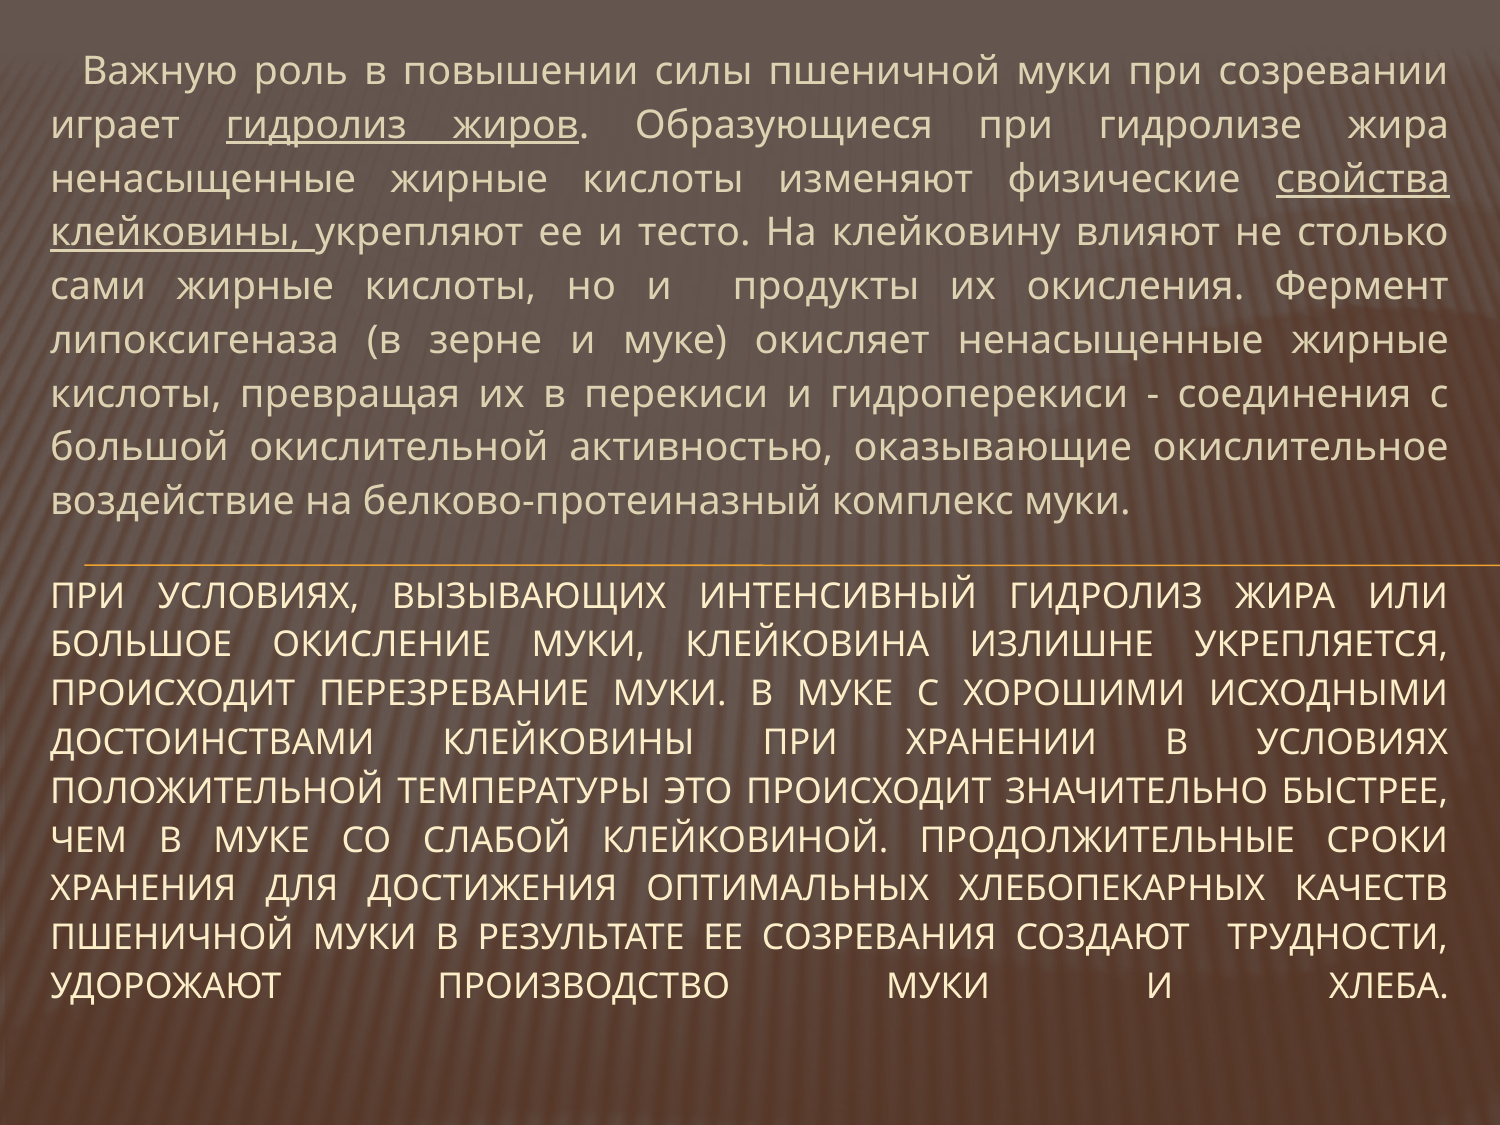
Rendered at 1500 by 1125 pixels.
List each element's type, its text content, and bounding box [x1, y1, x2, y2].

list Важную роль в повышении силы пшеничной муки при созревании играет гидролиз жиров. Образующиеся при гидролизе жира ненасыщенные жирные кислоты изменяют физические свойства клейковины, укрепляют ее и тесто. На клейковину влияют не столько сами жирные кислоты, но и продукты их окисления. Фермент липоксигеназа (в зерне и муке) окисляет ненасыщенные жирные кислоты, превращая их в перекиси и гидроперекиси - соединения с большой окислительной активностью, оказывающие окислительное воздействие на белково-протеиназный комплекс муки. [35, 35, 1465, 562]
title При условиях, вызывающих интенсивный гидролиз жира или большое окисление муки, клейковина излишне укрепляется, происходит перезревание муки. В муке с хорошими исходными достоинствами клейковины при хранении в условиях положительной температуры это происходит значительно быстрее, чем в муке со слабой клейковиной. Продолжительные сроки хранения для достижения оптимальных хлебопекарных качеств пшеничной муки в результате ее созревания создают трудности, удорожают производство муки и хлеба. [35, 562, 1465, 1102]
